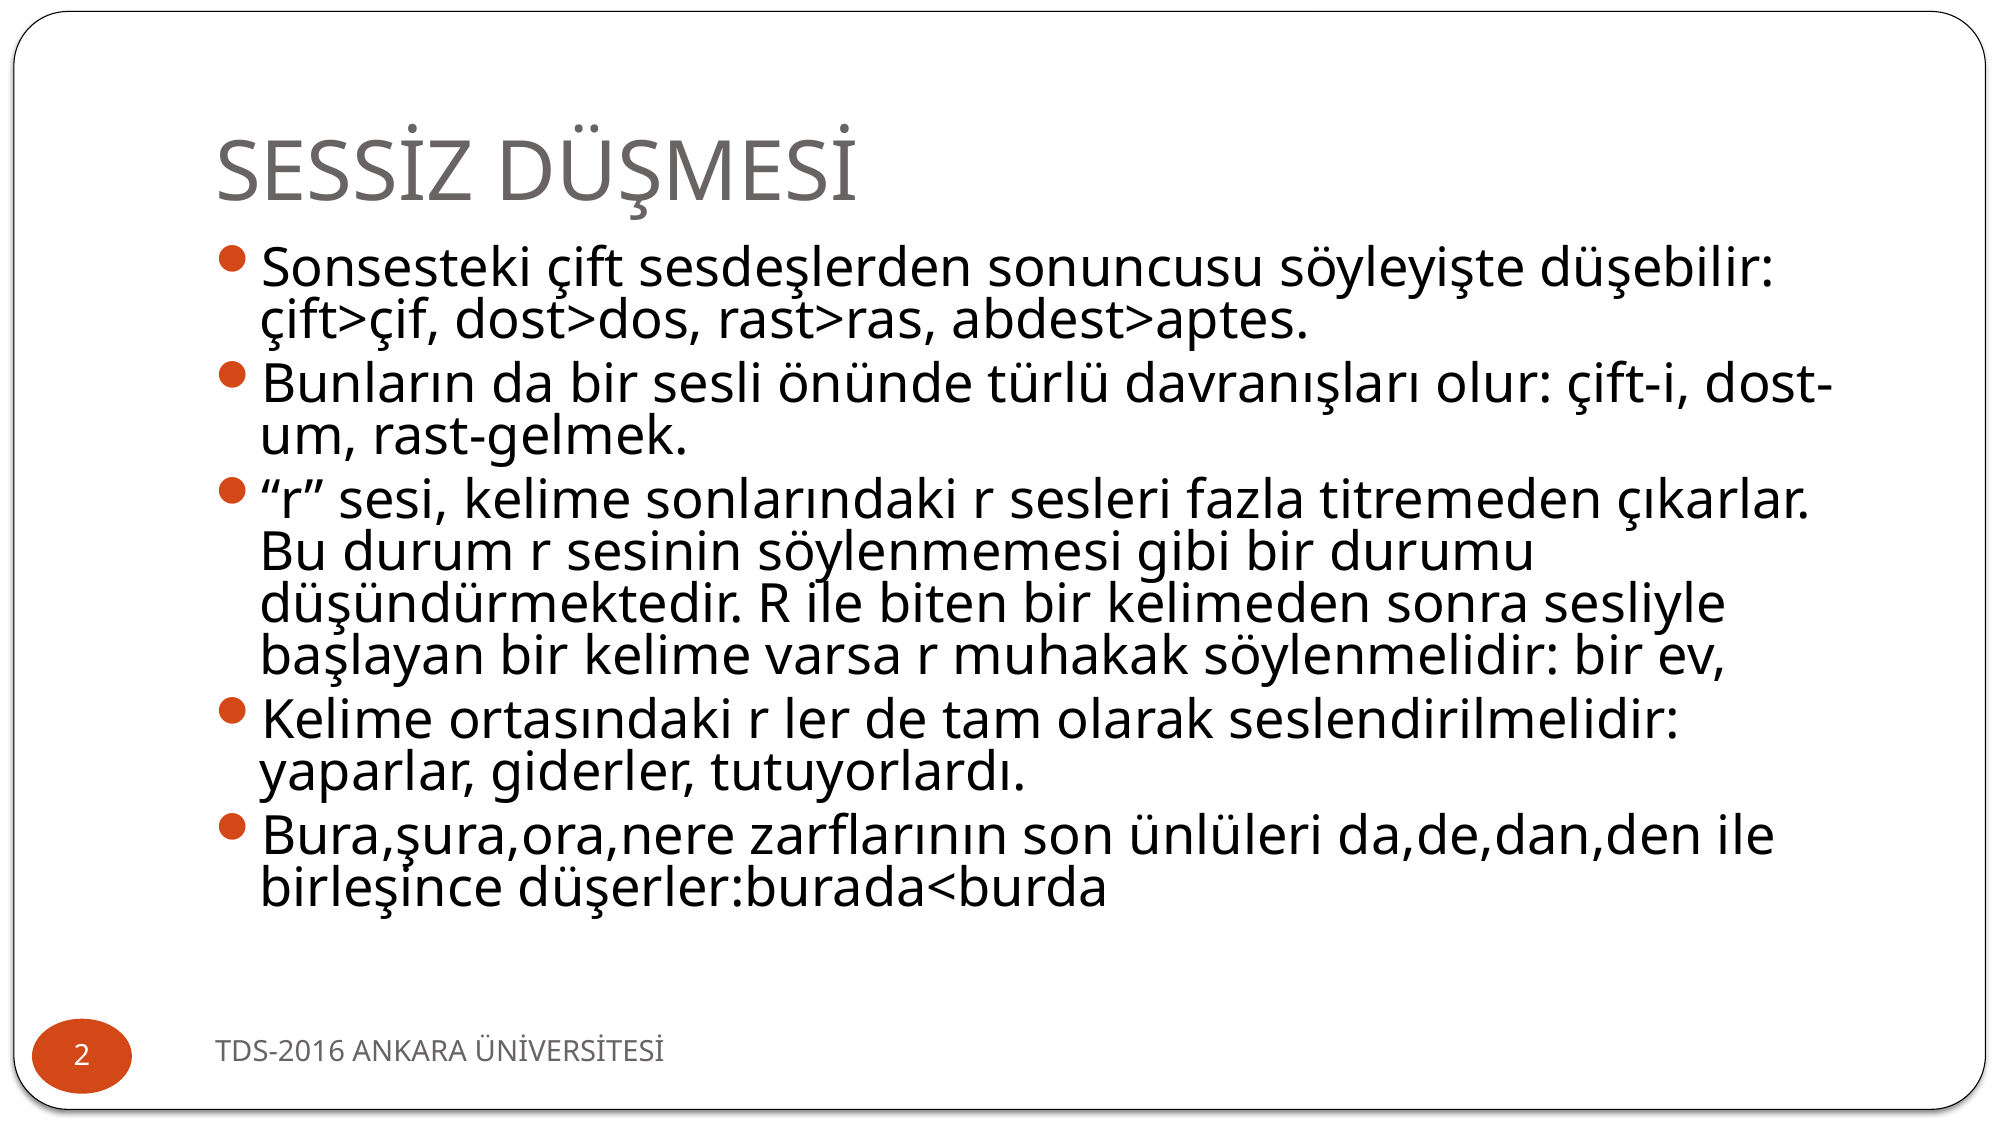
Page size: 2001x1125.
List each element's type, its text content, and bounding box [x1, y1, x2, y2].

title SESSİZ DÜŞMESİ [200, 45, 1900, 233]
footer TDS-2016 ANKARA ÜNİVERSİTESİ [200, 1012, 1067, 1088]
slide_number 2 [31, 1018, 132, 1094]
list Sonsesteki çift sesdeşlerden sonuncusu söyleyişte düşebilir: çift>çif, dost>dos, rast>ras, abdest>aptes. Bunların da bir sesli önünde türlü davranışları olur: çift-i, dost-um, rast-gelmek. “r” sesi, kelime sonlarındaki r sesleri fazla titremeden çıkarlar. Bu durum r sesinin söylenmemesi gibi bir durumu düşündürmektedir. R ile biten bir kelimeden sonra sesliyle başlayan bir kelime varsa r muhakak söylenmelidir: bir ev, Kelime ortasındaki r ler de tam olarak seslendirilmelidir: yaparlar, giderler, tutuyorlardı. Bura,şura,ora,nere zarflarının son ünlüleri da,de,dan,den ile birleşince düşerler:burada<burda [200, 237, 1900, 988]
